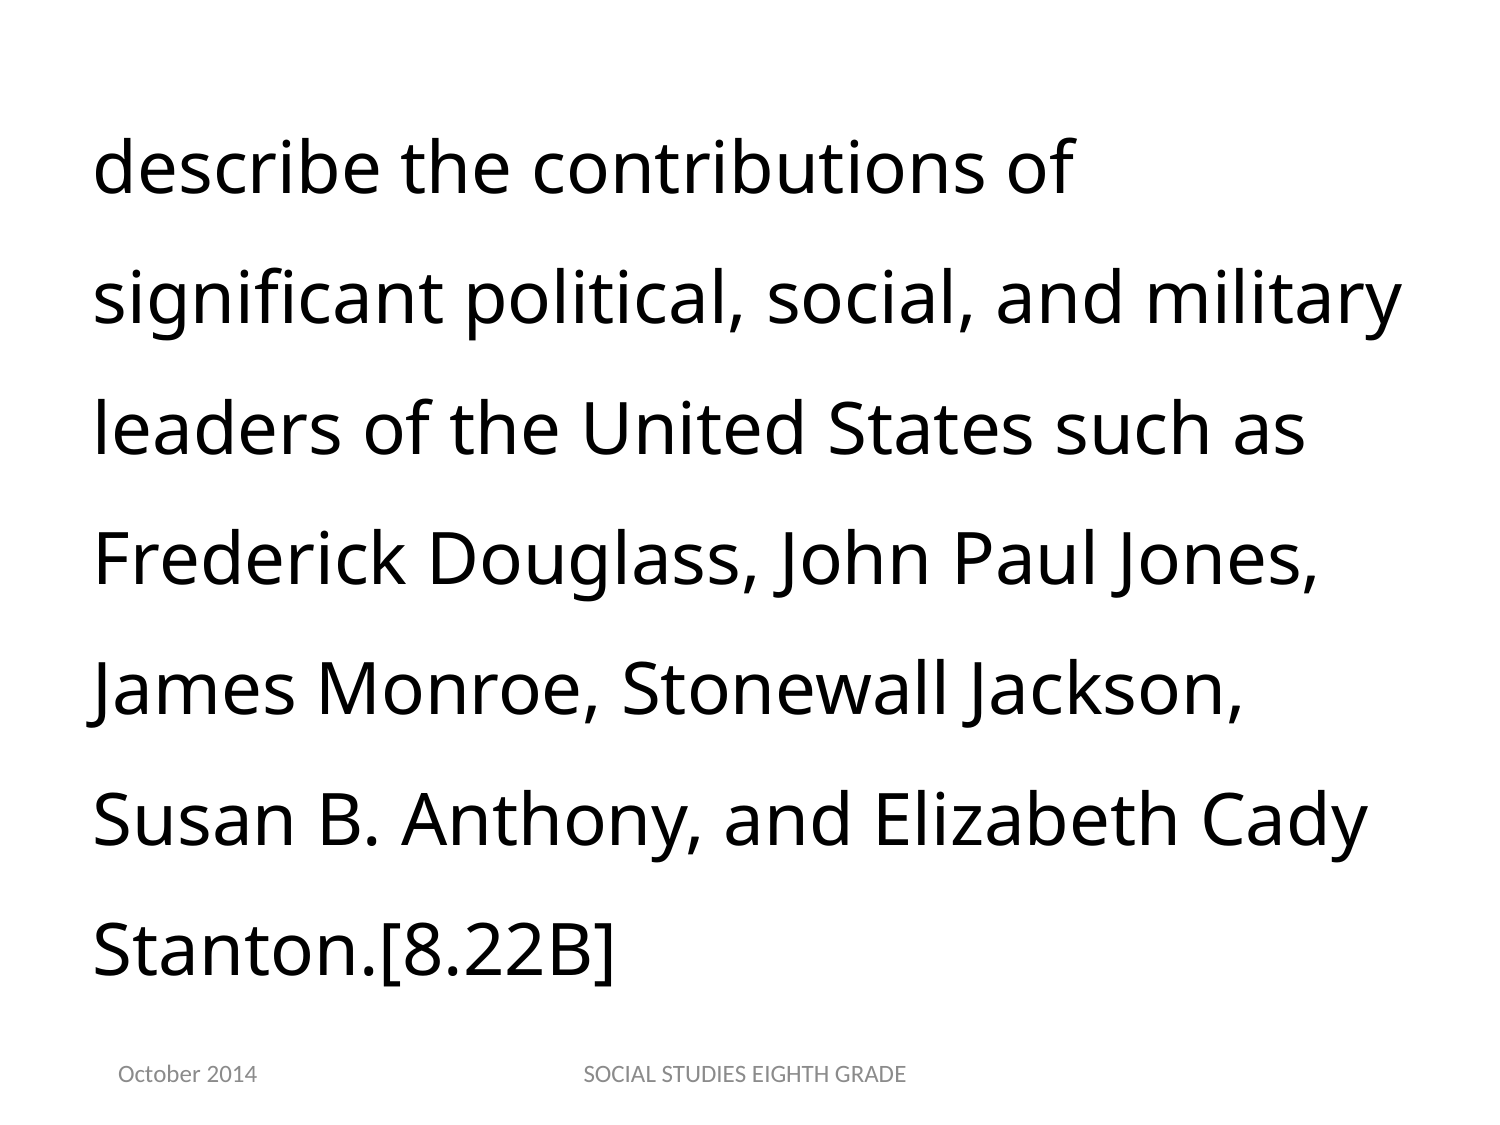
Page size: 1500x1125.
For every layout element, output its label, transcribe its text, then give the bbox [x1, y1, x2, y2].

footer SOCIAL STUDIES EIGHTH GRADE [492, 1042, 999, 1103]
subtitle describe the contributions of significant political, social, and military leaders of the United States such as Frederick Douglass, John Paul Jones, James Monroe, Stonewall Jackson, Susan B. Anthony, and Elizabeth Cady Stanton.[8.22B] [78, 70, 1429, 1014]
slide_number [103, 1042, 441, 1103]
